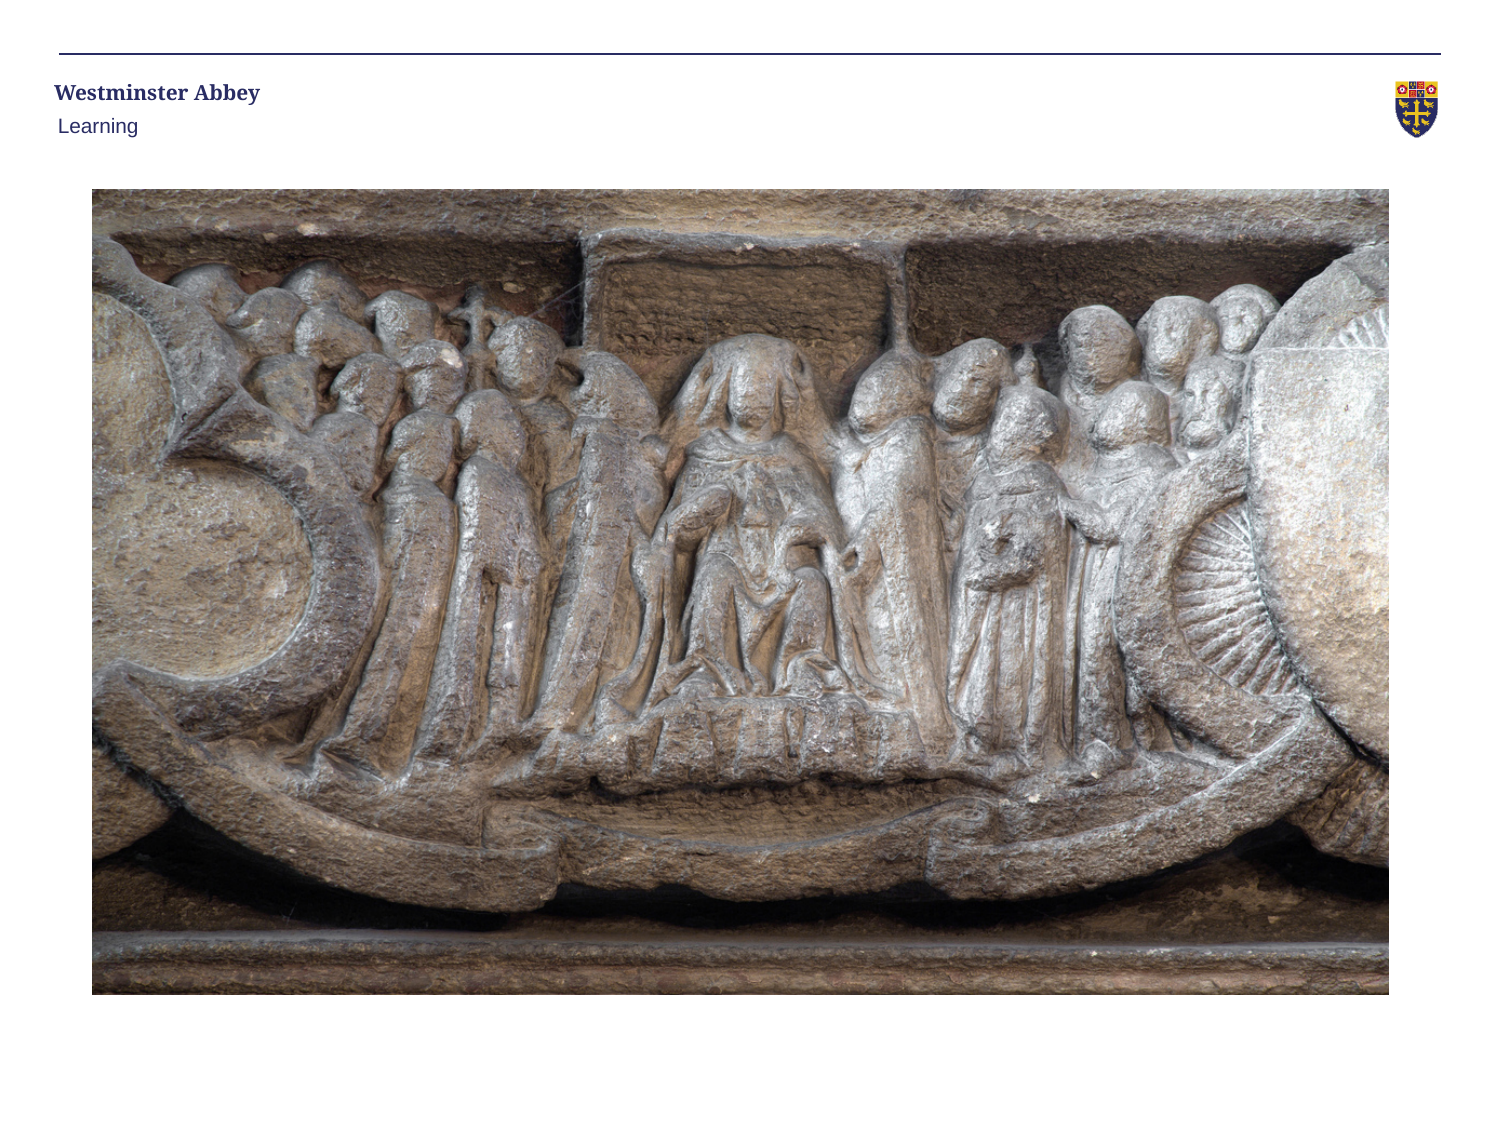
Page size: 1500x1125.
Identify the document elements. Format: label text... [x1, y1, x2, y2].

picture [92, 189, 1389, 995]
text_box Learning [43, 105, 1036, 134]
picture [1395, 81, 1438, 138]
